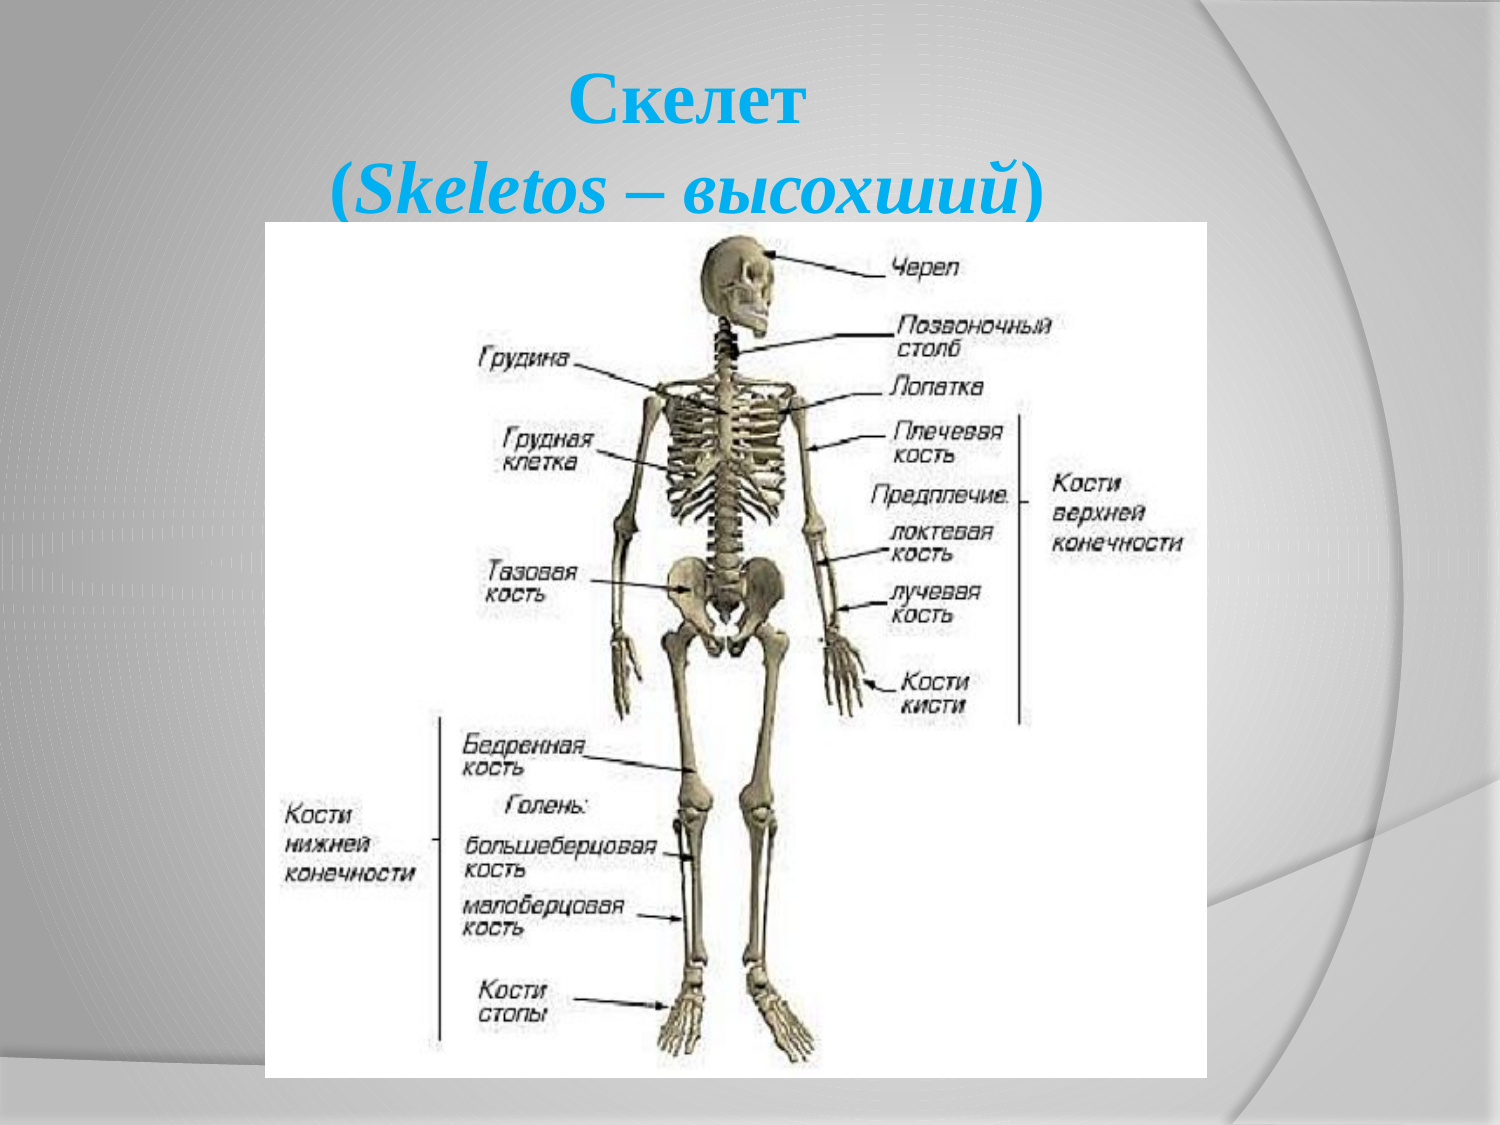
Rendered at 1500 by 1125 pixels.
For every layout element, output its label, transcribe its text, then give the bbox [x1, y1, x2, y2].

title Скелет (Skeletos – высохший) [74, 44, 1301, 233]
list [265, 222, 1208, 1079]
